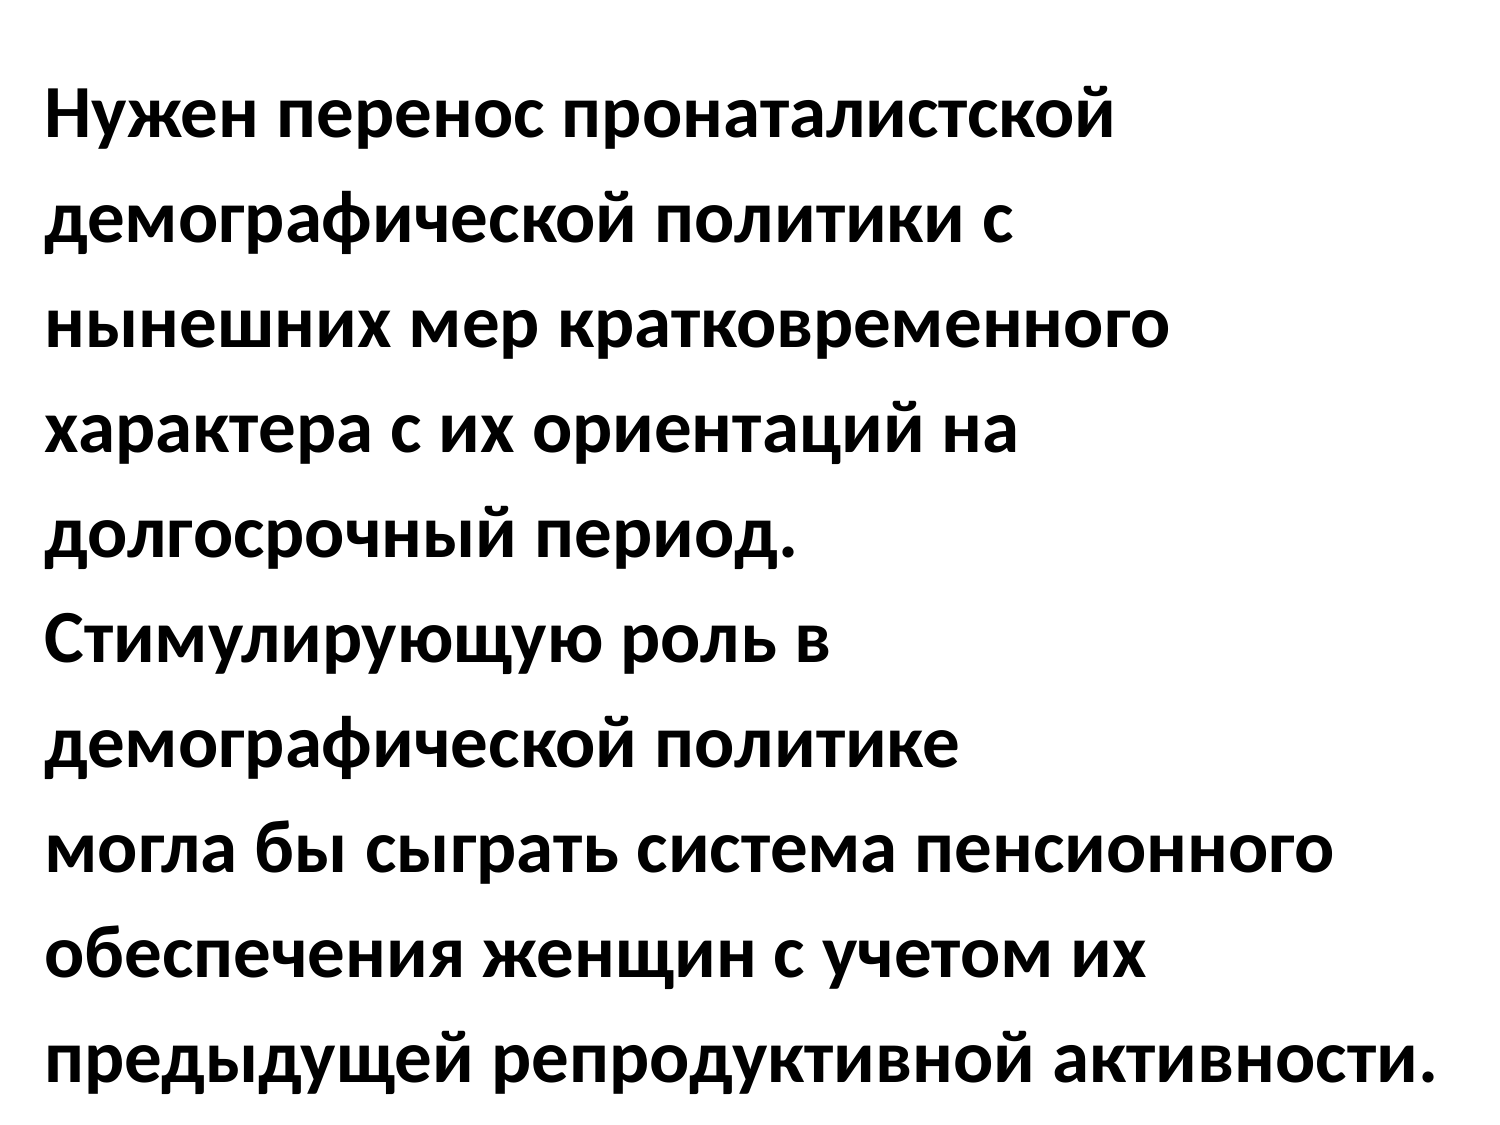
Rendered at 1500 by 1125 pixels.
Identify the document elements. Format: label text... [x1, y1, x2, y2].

list Нужен перенос пронаталистской демографической политики с нынешних мер кратковременного характера с их ориентаций на долгосрочный период. Стимулирующую роль в демографической политике могла бы сыграть система пенсионного обеспечения женщин с учетом их предыдущей репродуктивной активности. [29, 54, 1460, 1125]
